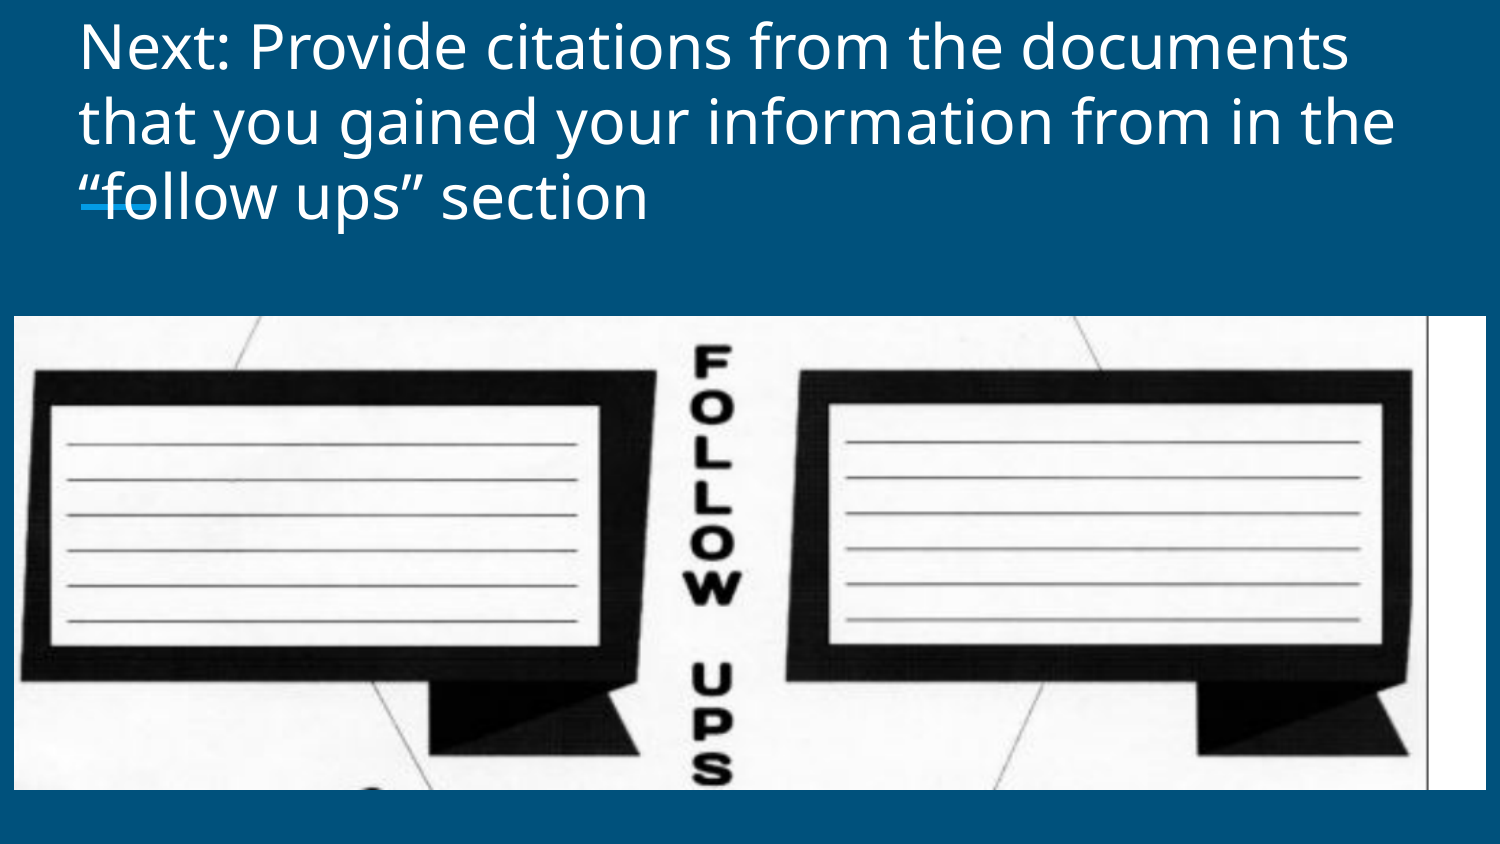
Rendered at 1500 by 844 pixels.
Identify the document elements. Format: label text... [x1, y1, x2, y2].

picture [176, 103, 194, 134]
picture [130, 35, 158, 69]
picture [314, 35, 344, 69]
picture [195, 28, 214, 69]
title Next: Provide citations from the documents that you gained your information from in the “follow ups” section [63, 134, 1437, 247]
picture [220, 35, 227, 42]
picture [15, 317, 1485, 789]
picture [80, 103, 98, 134]
picture [1365, 110, 1393, 134]
picture [417, 111, 421, 134]
picture [777, 35, 795, 68]
picture [1022, 110, 1049, 134]
picture [1121, 110, 1151, 134]
picture [1171, 35, 1218, 68]
picture [654, 111, 659, 134]
picture [1228, 35, 1256, 69]
picture [909, 111, 934, 134]
picture [143, 111, 168, 134]
picture [762, 97, 784, 134]
picture [437, 35, 465, 69]
picture [1098, 110, 1116, 134]
picture [942, 103, 960, 134]
picture [826, 110, 844, 134]
picture [1063, 35, 1093, 69]
picture [617, 36, 621, 68]
picture [557, 111, 570, 134]
picture [1101, 35, 1124, 69]
picture [348, 36, 378, 68]
picture [433, 110, 460, 134]
picture [342, 110, 371, 134]
picture [385, 36, 389, 68]
picture [1300, 28, 1319, 69]
picture [1265, 35, 1292, 68]
picture [399, 22, 428, 69]
picture [163, 36, 190, 68]
picture [489, 35, 512, 69]
picture [311, 111, 316, 134]
picture [728, 110, 755, 134]
picture [670, 110, 688, 134]
picture [249, 110, 279, 134]
picture [982, 110, 1012, 134]
picture [1329, 97, 1356, 134]
picture [968, 111, 972, 134]
picture [85, 25, 119, 68]
picture [220, 62, 227, 69]
picture [505, 97, 534, 134]
picture [671, 35, 698, 68]
picture [533, 28, 552, 69]
picture [910, 28, 929, 69]
picture [1251, 110, 1278, 134]
picture [1132, 36, 1160, 69]
picture [631, 35, 661, 69]
picture [255, 25, 282, 68]
picture [470, 110, 498, 134]
picture [787, 110, 817, 134]
picture [521, 36, 525, 68]
picture [380, 111, 405, 134]
picture [839, 35, 886, 68]
picture [936, 22, 963, 68]
picture [712, 111, 716, 134]
picture [107, 97, 134, 134]
picture [288, 111, 293, 134]
picture [750, 22, 772, 68]
picture [799, 35, 829, 69]
picture [590, 28, 609, 69]
picture [1324, 35, 1347, 69]
picture [1072, 97, 1094, 134]
picture [575, 111, 587, 134]
picture [973, 35, 1001, 69]
picture [292, 35, 310, 68]
picture [592, 110, 622, 134]
picture [1160, 110, 1207, 134]
picture [557, 36, 582, 69]
picture [1235, 111, 1239, 134]
picture [631, 111, 636, 134]
picture [214, 111, 227, 134]
picture [232, 111, 244, 134]
picture [1024, 22, 1053, 69]
picture [852, 110, 899, 134]
picture [707, 35, 730, 69]
picture [1302, 103, 1320, 134]
